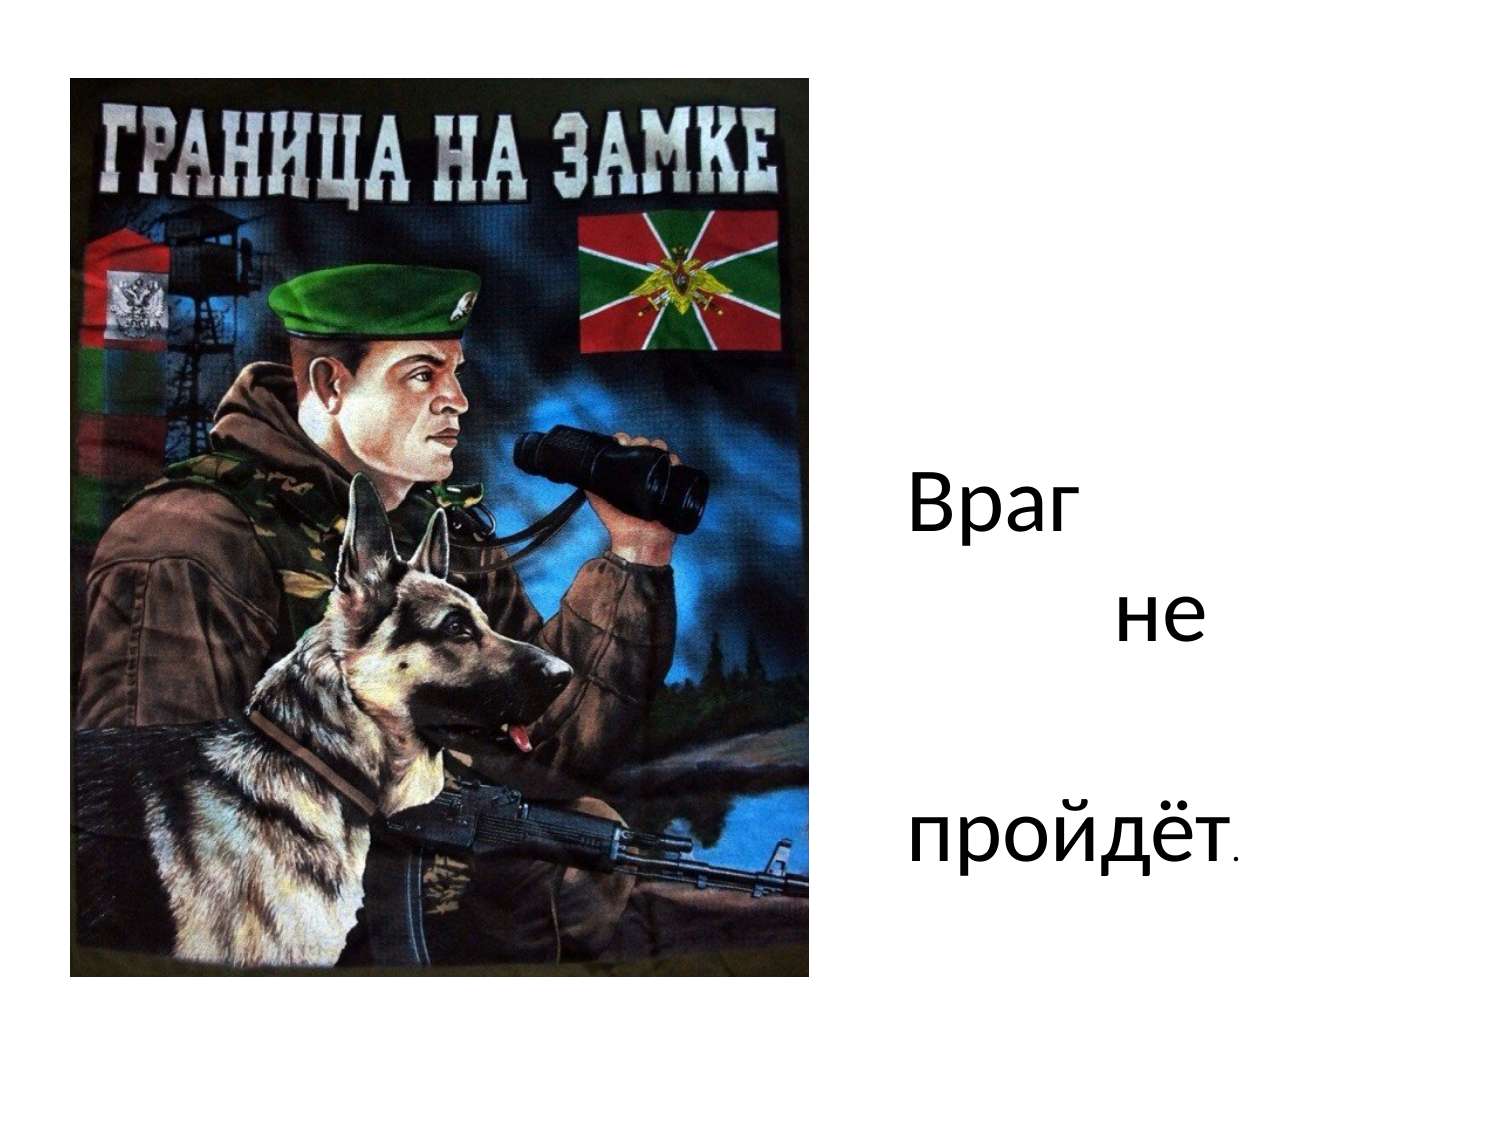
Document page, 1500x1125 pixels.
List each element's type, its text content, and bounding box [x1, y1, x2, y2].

text_box Враг не пройдёт. [891, 432, 1388, 888]
picture [70, 77, 810, 977]
